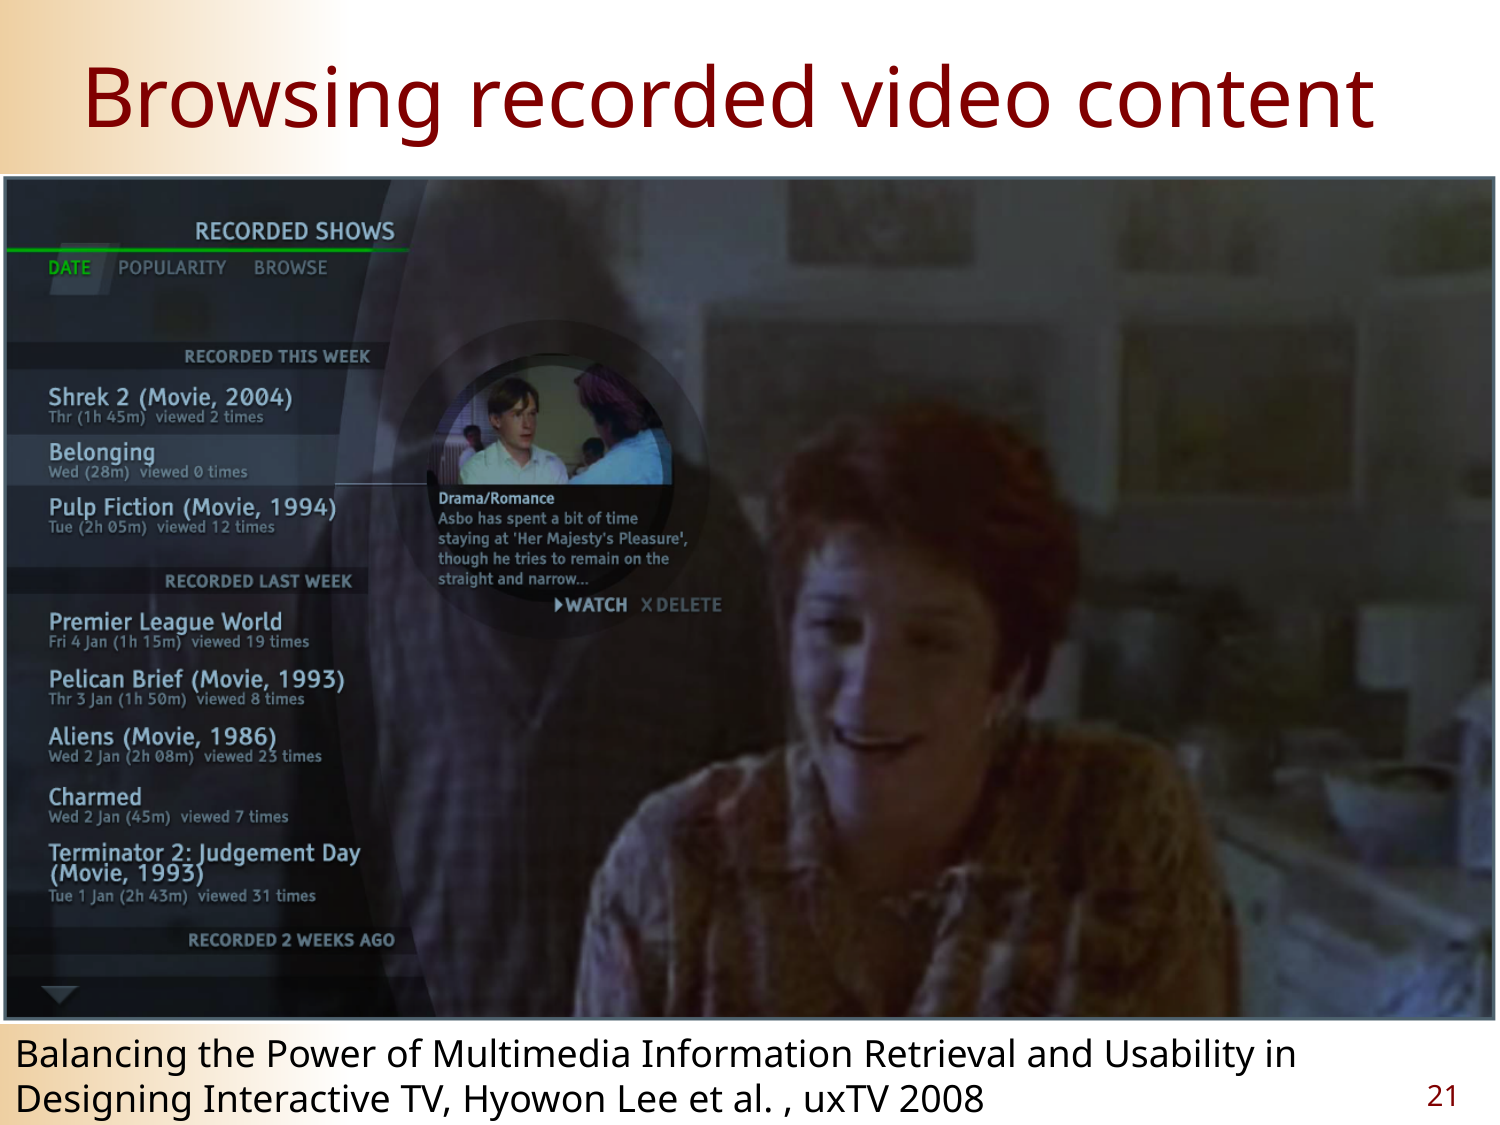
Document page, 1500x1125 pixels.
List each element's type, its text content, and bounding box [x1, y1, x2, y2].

text_box Balancing the Power of Multimedia Information Retrieval and Usability in Designing Interactive TV, Hyowon Lee et al. , uxTV 2008 [0, 1030, 1500, 1125]
picture [0, 174, 1500, 1024]
text_box Browsing recorded video content [66, 0, 1462, 173]
